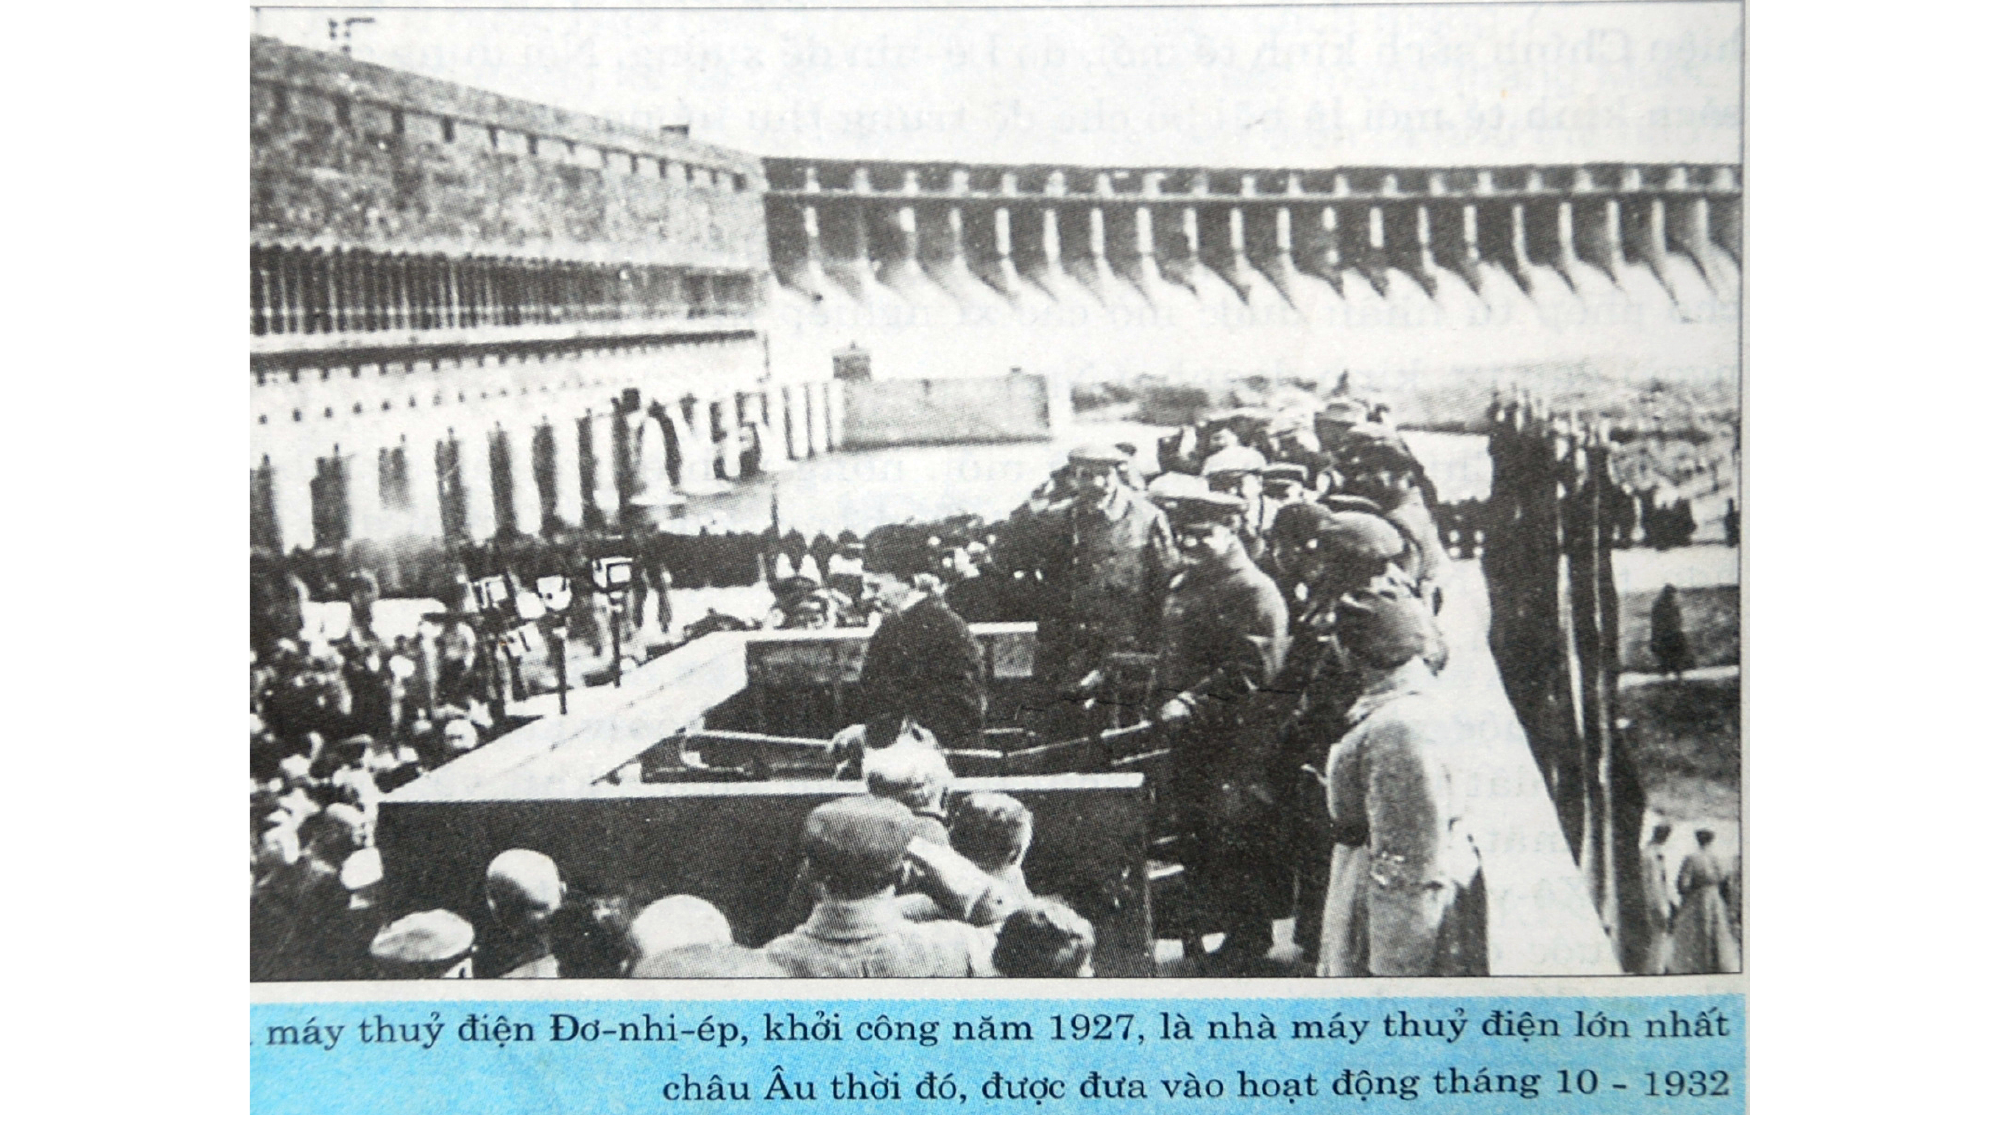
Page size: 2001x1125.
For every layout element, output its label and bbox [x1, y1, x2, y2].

picture [249, 0, 1750, 1115]
